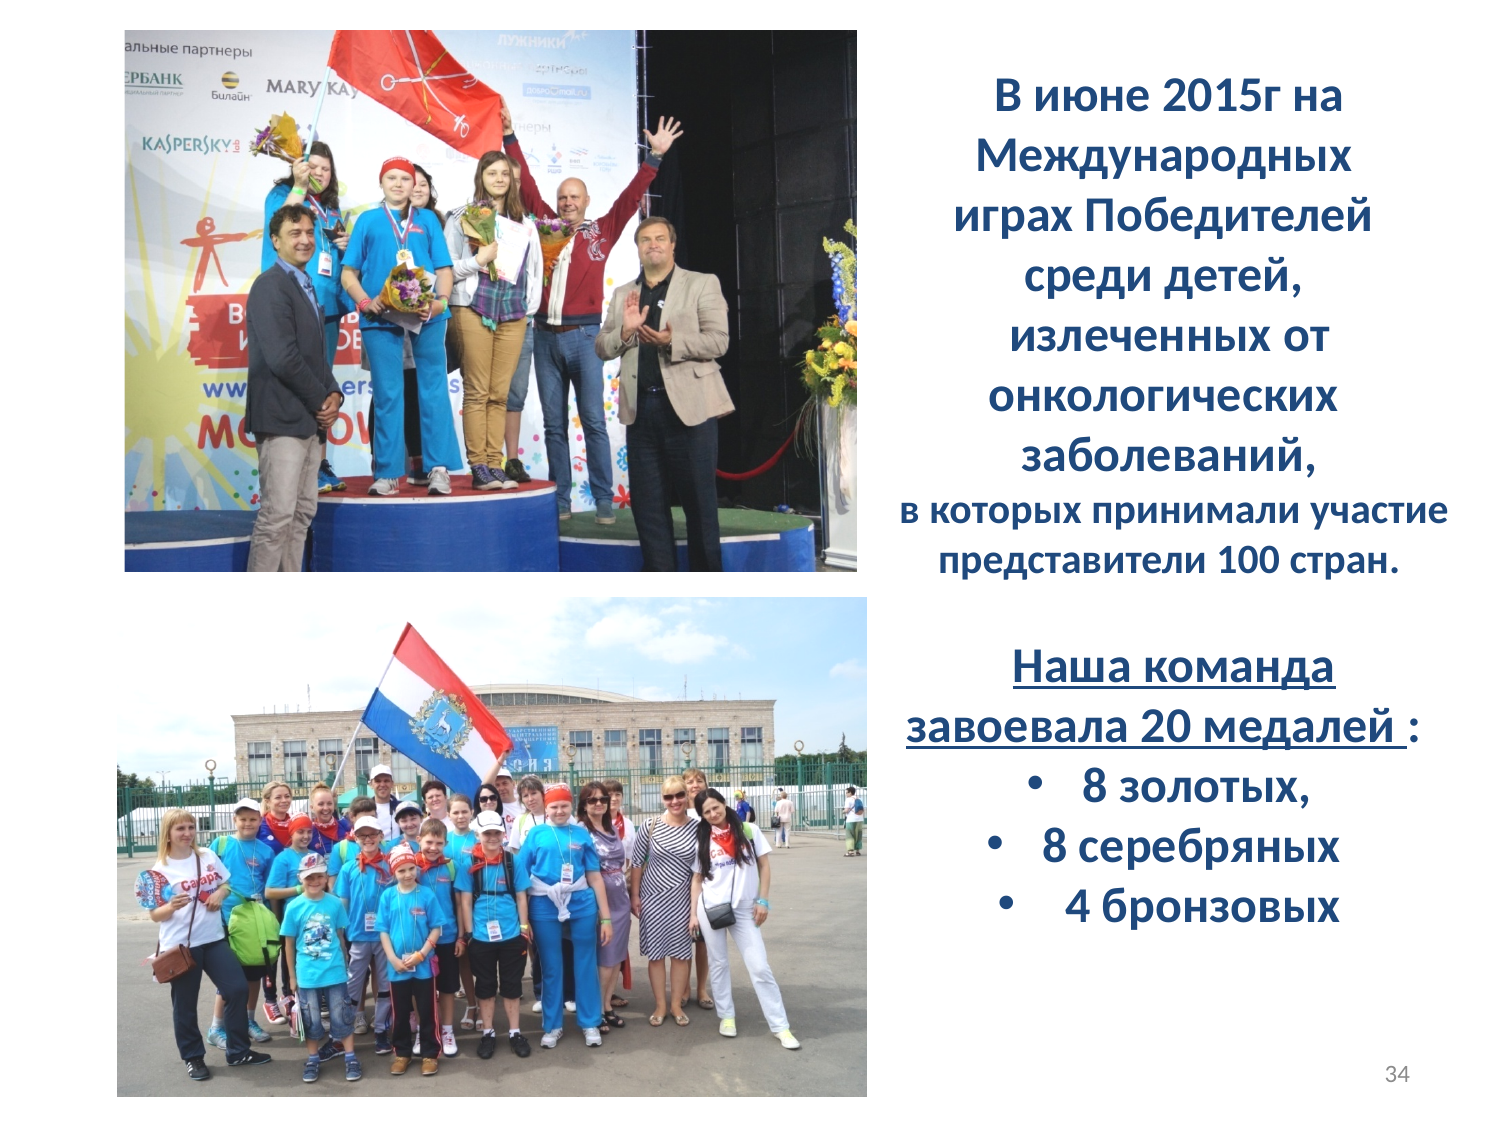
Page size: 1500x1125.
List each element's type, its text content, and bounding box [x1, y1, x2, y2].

slide_number 34 [1074, 1042, 1425, 1103]
text_box В июне 2015г на Международных играх Победителей среди детей, излеченных от онкологических заболеваний, в которых принимали участие представители 100 стран. Наша команда завоевала 20 медалей : 8 золотых, 8 серебряных 4 бронзовых [856, 54, 1483, 940]
picture [124, 30, 858, 572]
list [116, 597, 868, 1097]
